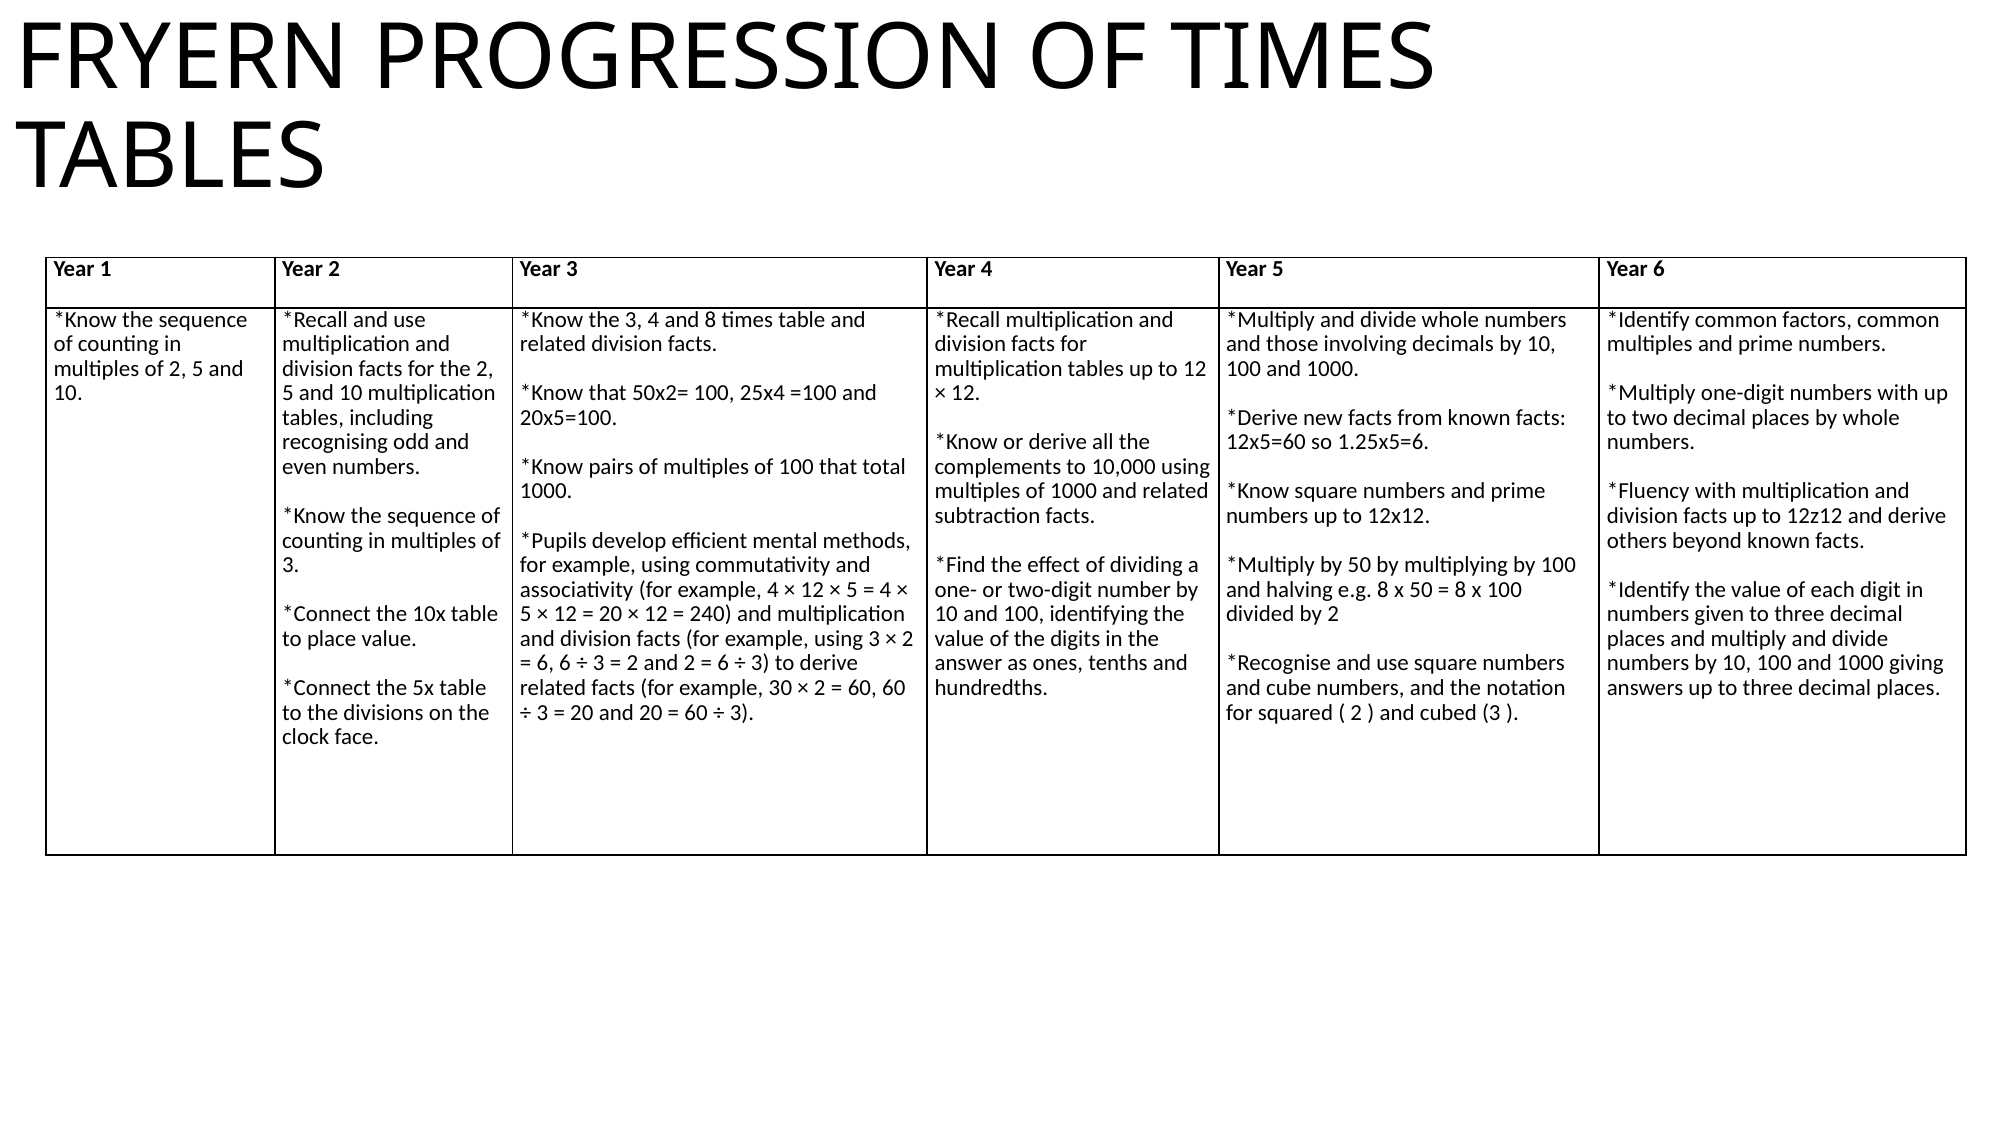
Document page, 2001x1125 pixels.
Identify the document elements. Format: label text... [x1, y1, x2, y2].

table_cell *Multiply and divide whole numbers and those involving decimals by 10, 100 and 1000. *Derive new facts from known facts: 12x5=60 so 1.25x5=6. *Know square numbers and prime numbers up to 12x12. *Multiply by 50 by multiplying by 100 and halving e.g. 8 x 50 = 8 x 100 divided by 2 *Recognise and use square numbers and cube numbers, and the notation for squared ( 2 ) and cubed (3 ). [1220, 309, 1598, 854]
table_cell *Identify common factors, common multiples and prime numbers. *Multiply one-digit numbers with up to two decimal places by whole numbers. *Fluency with multiplication and division facts up to 12z12 and derive others beyond known facts. *Identify the value of each digit in numbers given to three decimal places and multiply and divide numbers by 10, 100 and 1000 giving answers up to three decimal places. [1600, 309, 1965, 854]
table_header Year 4 [928, 258, 1218, 307]
table_header Year 3 [513, 258, 926, 307]
table_header Year 5 [1220, 258, 1598, 307]
table_cell *Recall and use multiplication and division facts for the 2, 5 and 10 multiplication tables, including recognising odd and even numbers. *Know the sequence of counting in multiples of 3. *Connect the 10x table to place value. *Connect the 5x table to the divisions on the clock face. [276, 309, 512, 854]
title FRYERN PROGRESSION OF TIMES TABLES [0, 0, 1725, 218]
table_header Year 2 [276, 258, 512, 307]
table_header Year 1 [47, 258, 274, 307]
table_cell *Recall multiplication and division facts for multiplication tables up to 12 × 12. *Know or derive all the complements to 10,000 using multiples of 1000 and related subtraction facts. *Find the effect of dividing a one- or two-digit number by 10 and 100, identifying the value of the digits in the answer as ones, tenths and hundredths. [928, 309, 1218, 854]
table_cell *Know the 3, 4 and 8 times table and related division facts. *Know that 50x2= 100, 25x4 =100 and 20x5=100. *Know pairs of multiples of 100 that total 1000. *Pupils develop efficient mental methods, for example, using commutativity and associativity (for example, 4 × 12 × 5 = 4 × 5 × 12 = 20 × 12 = 240) and multiplication and division facts (for example, using 3 × 2 = 6, 6 ÷ 3 = 2 and 2 = 6 ÷ 3) to derive related facts (for example, 30 × 2 = 60, 60 ÷ 3 = 20 and 20 = 60 ÷ 3). [513, 309, 926, 854]
table_header Year 6 [1600, 258, 1965, 307]
table_cell *Know the sequence of counting in multiples of 2, 5 and 10. [47, 309, 274, 854]
